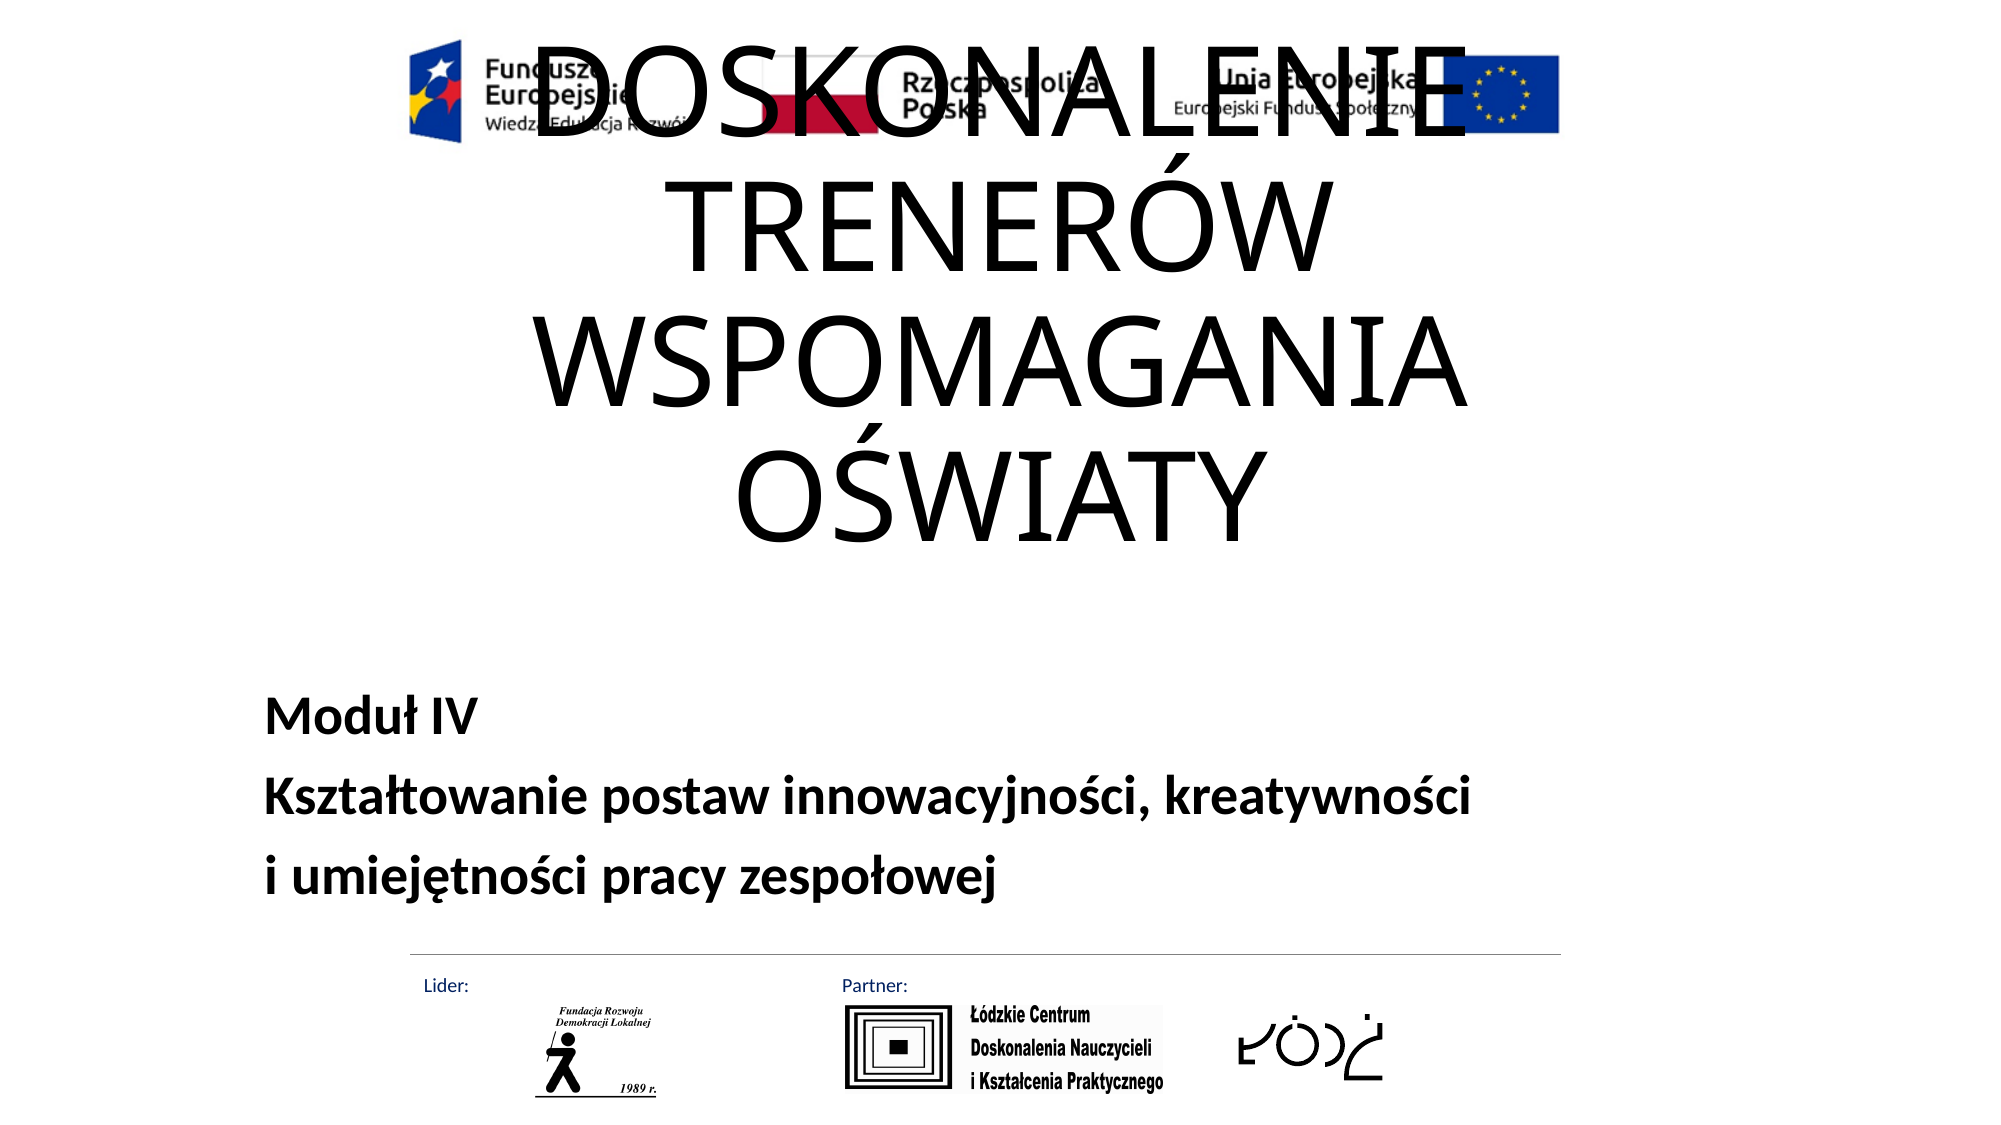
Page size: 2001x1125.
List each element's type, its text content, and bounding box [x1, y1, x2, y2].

text_box [137, 0, 1857, 183]
picture [384, 14, 1585, 169]
title DOSKONALENIE TRENERÓW WSPOMAGANIA OŚWIATY [249, 184, 1750, 576]
subtitle Moduł IV Kształtowanie postaw innowacyjności, kreatywności i umiejętności pracy zespołowej [249, 591, 1750, 915]
picture [384, 953, 1587, 1125]
